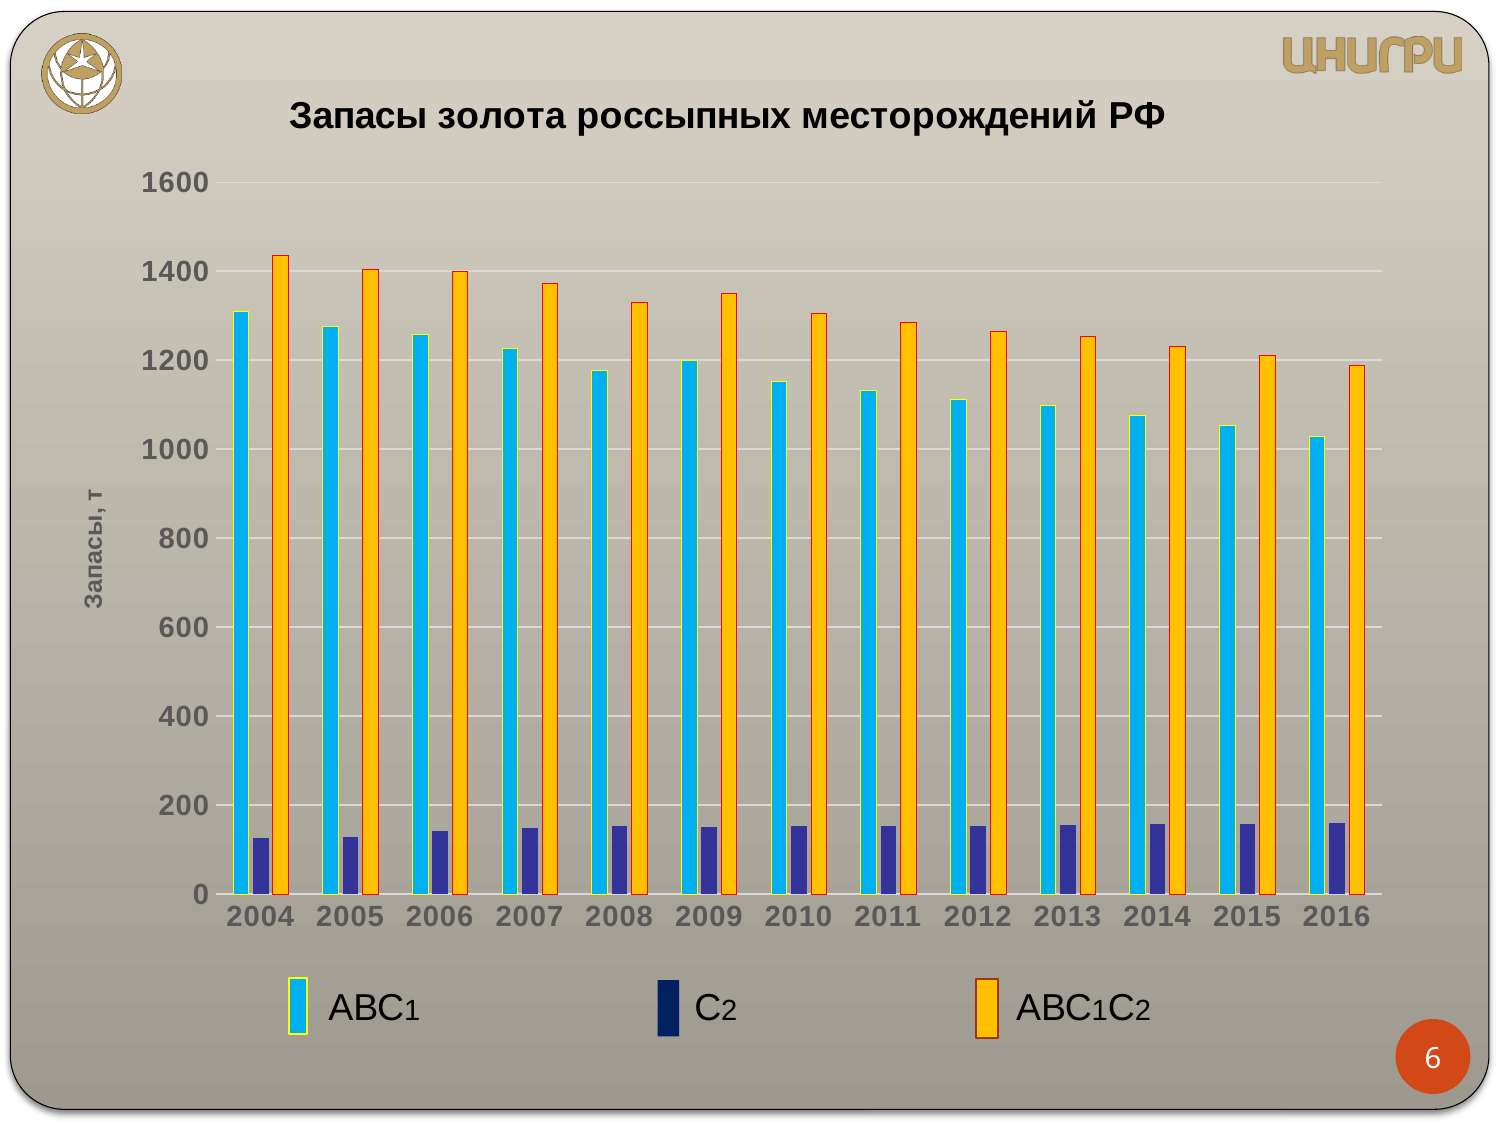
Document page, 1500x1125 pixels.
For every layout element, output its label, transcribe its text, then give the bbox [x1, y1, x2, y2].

text_box [657, 979, 680, 1038]
text_box С2 [679, 975, 753, 1036]
slide_number 6 [1395, 1018, 1471, 1094]
text_box АВС1С2 [1001, 975, 1167, 1036]
picture [41, 33, 122, 114]
text_box [288, 977, 308, 1035]
picture [1283, 36, 1462, 74]
text_box [975, 978, 999, 1039]
text_box АВС1 [313, 975, 436, 1036]
chart [45, 57, 1410, 951]
